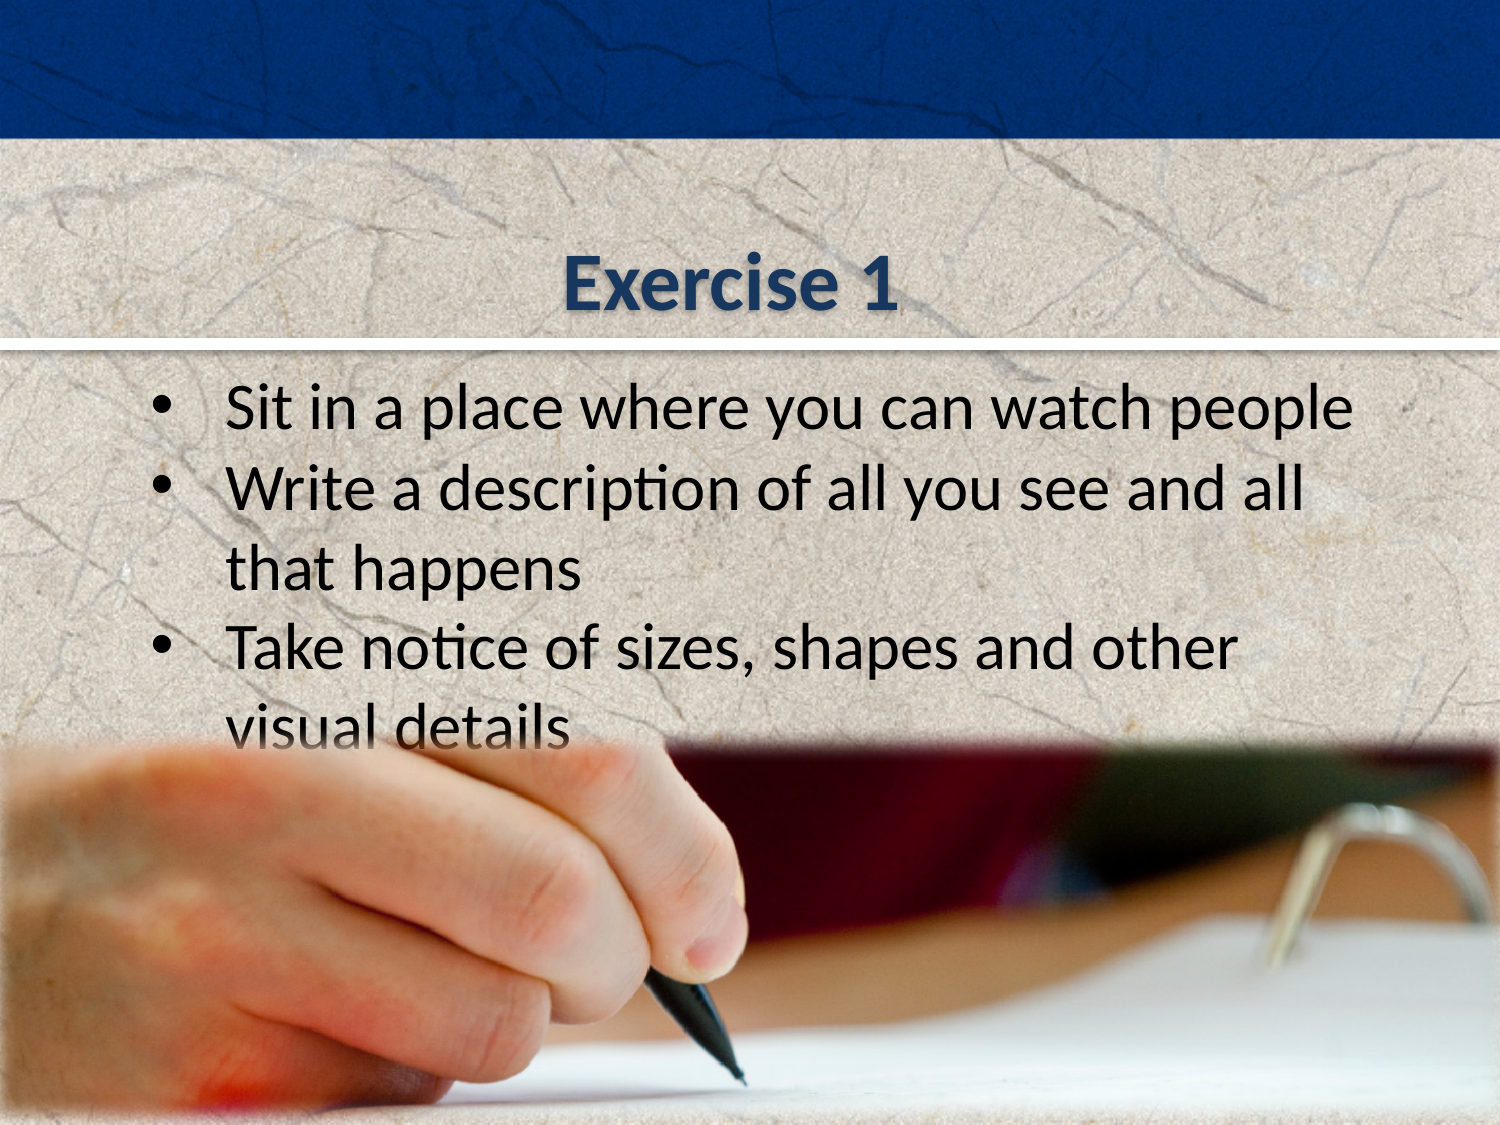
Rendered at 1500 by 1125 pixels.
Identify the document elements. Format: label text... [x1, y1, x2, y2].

text_box [0, 338, 1500, 350]
text_box Sit in a place where you can watch people Write a description of all you see and all that happens Take notice of sizes, shapes and other visual details [135, 355, 1376, 726]
text_box Exercise 1 [0, 219, 1483, 335]
picture [0, 0, 1500, 338]
picture [0, 350, 1500, 1125]
